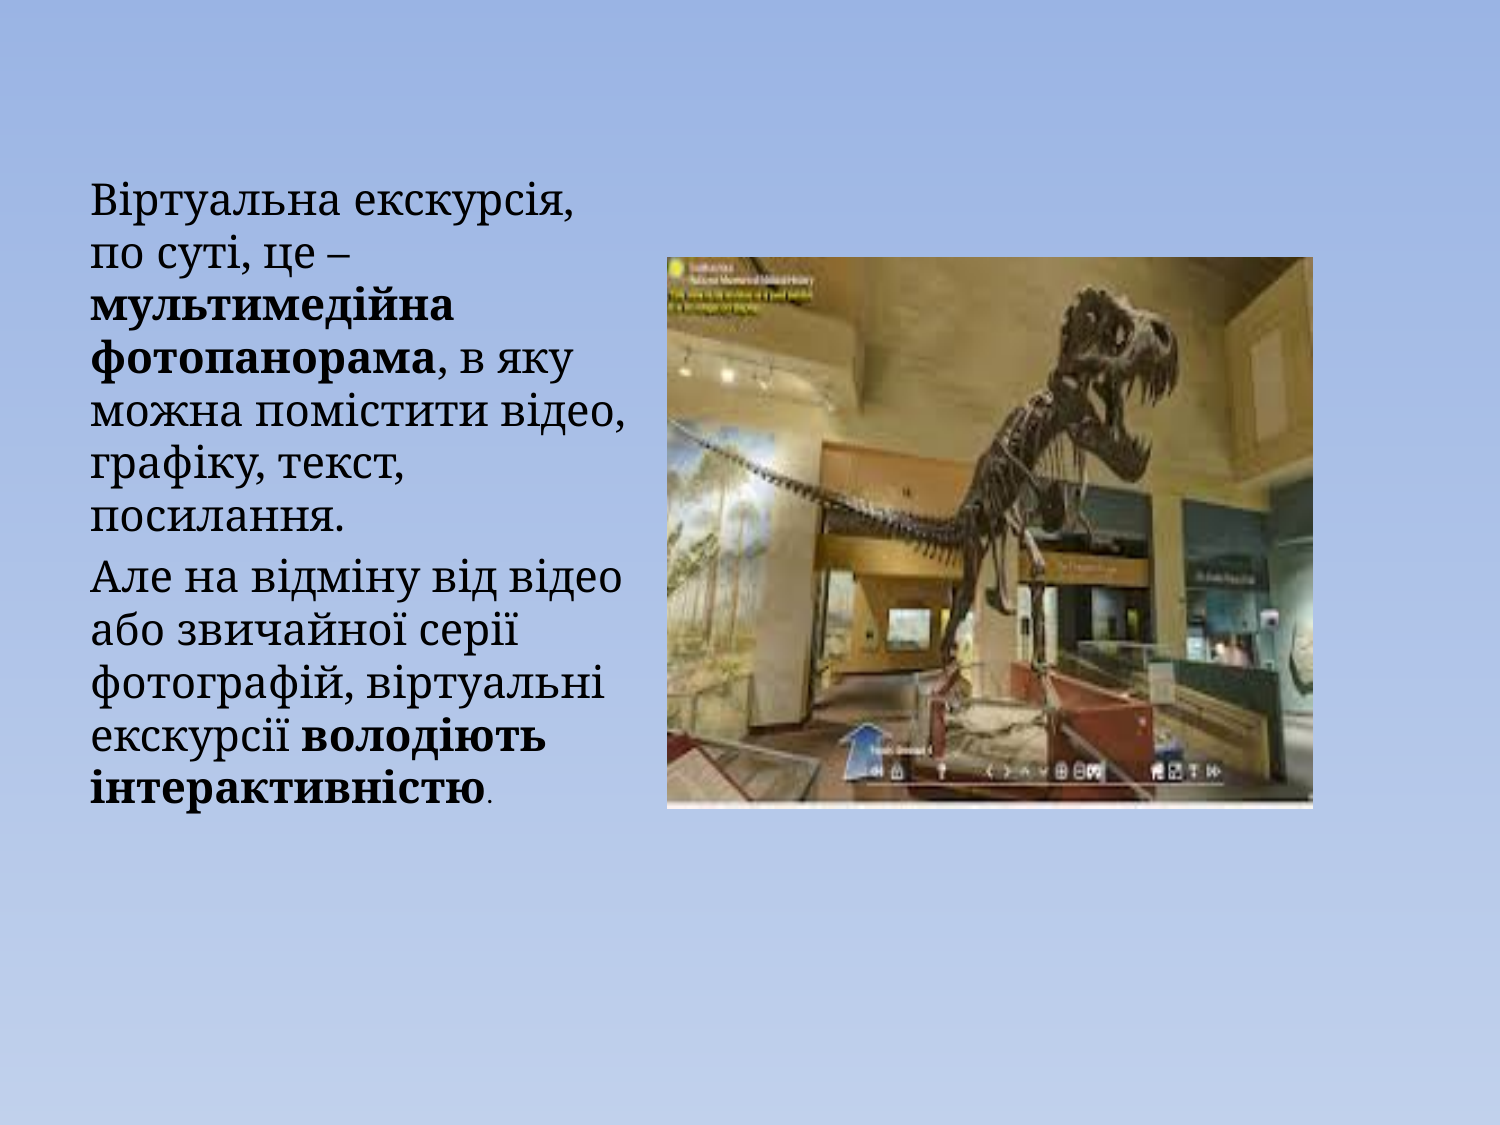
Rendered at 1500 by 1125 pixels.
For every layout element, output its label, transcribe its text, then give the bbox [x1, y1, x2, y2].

list Віртуальна екскурсія, по суті, це – мультимедійна фотопанорама, в яку можна помістити відео, графіку, текст, посилання. Але на відміну від відео або звичайної серії фотографій, віртуальні екскурсії володіють інтерактивністю. [75, 164, 645, 858]
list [667, 257, 1313, 809]
